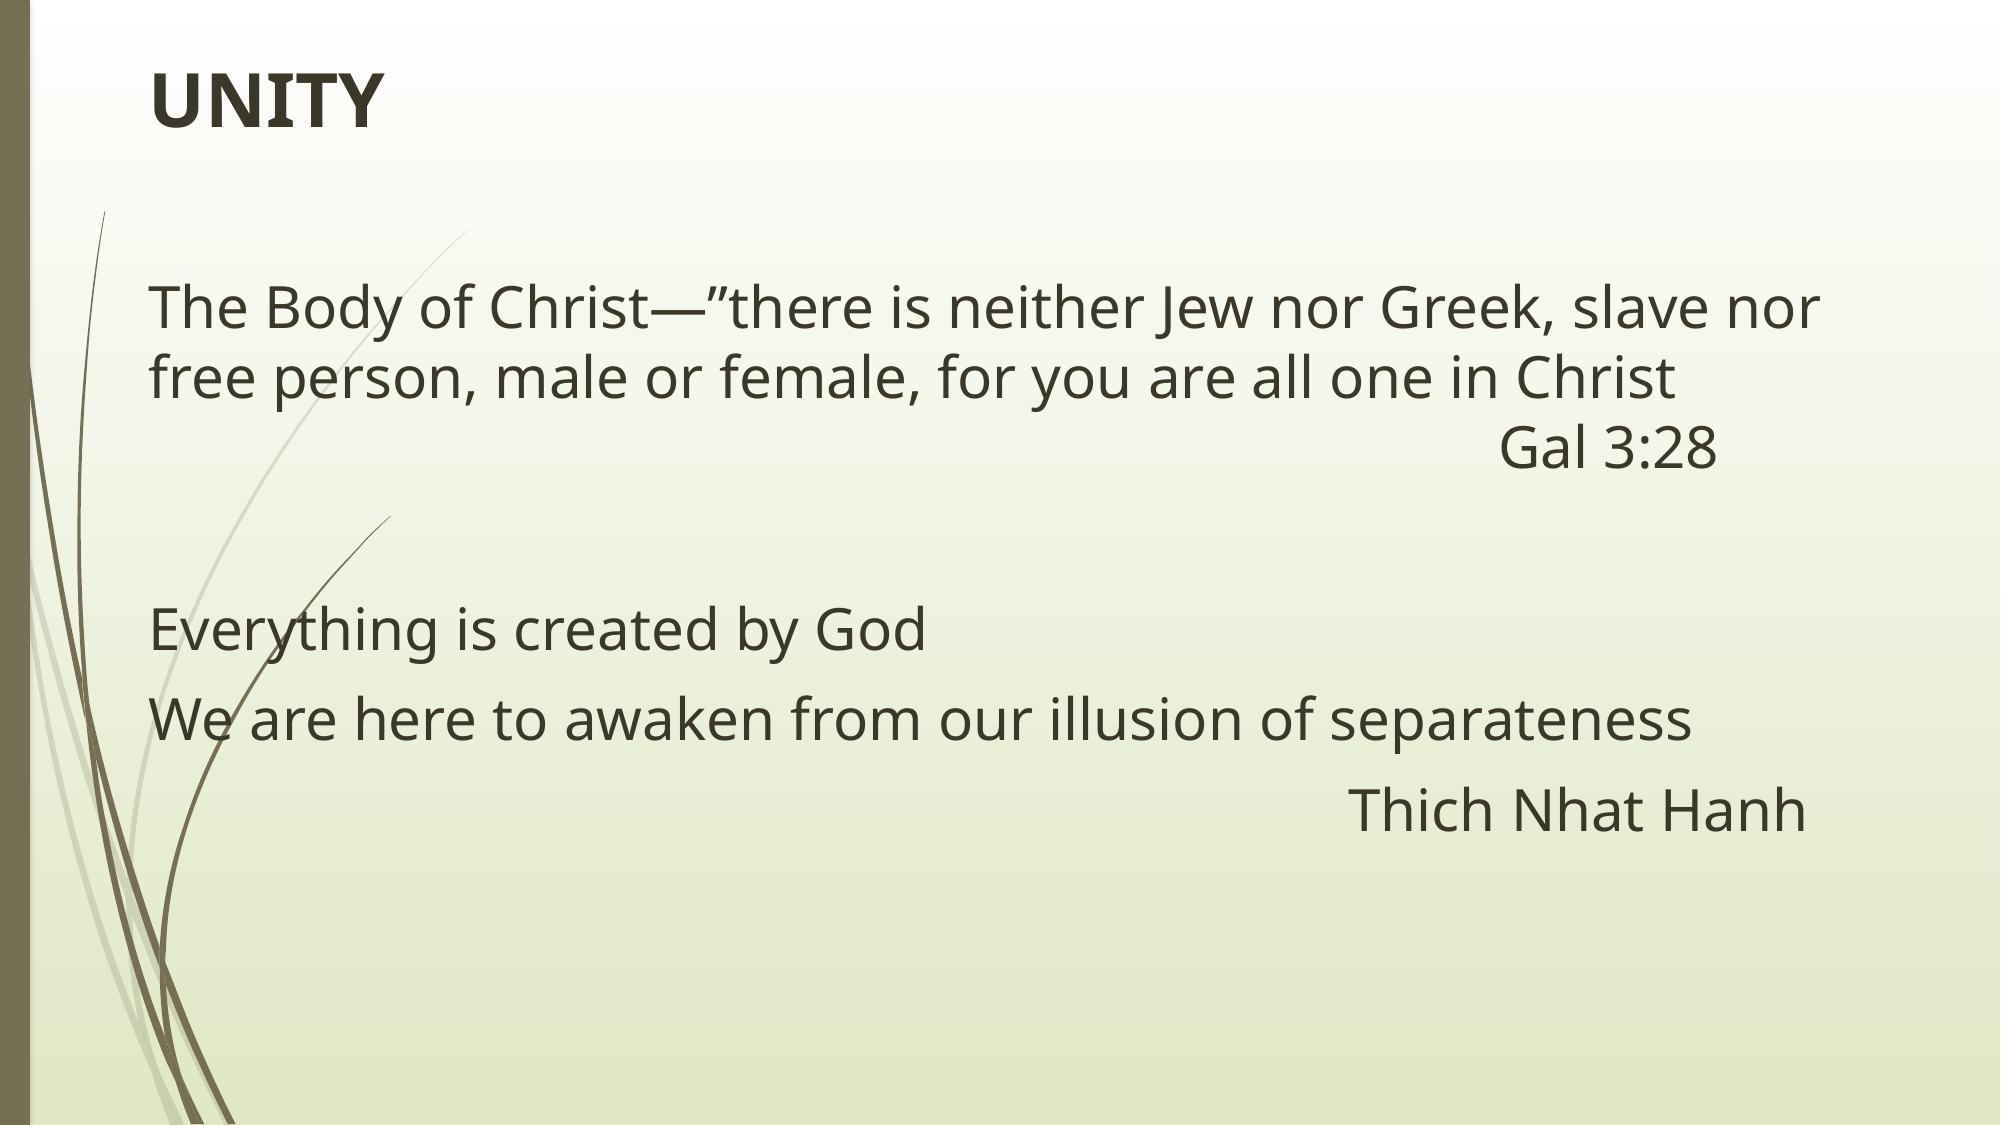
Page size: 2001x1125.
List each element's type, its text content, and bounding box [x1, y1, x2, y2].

title UNITY [133, 45, 1867, 233]
list The Body of Christ—”there is neither Jew nor Greek, slave nor free person, male or female, for you are all one in Christ Gal 3:28 Everything is created by God We are here to awaken from our illusion of separateness Thich Nhat Hanh [133, 262, 1867, 938]
